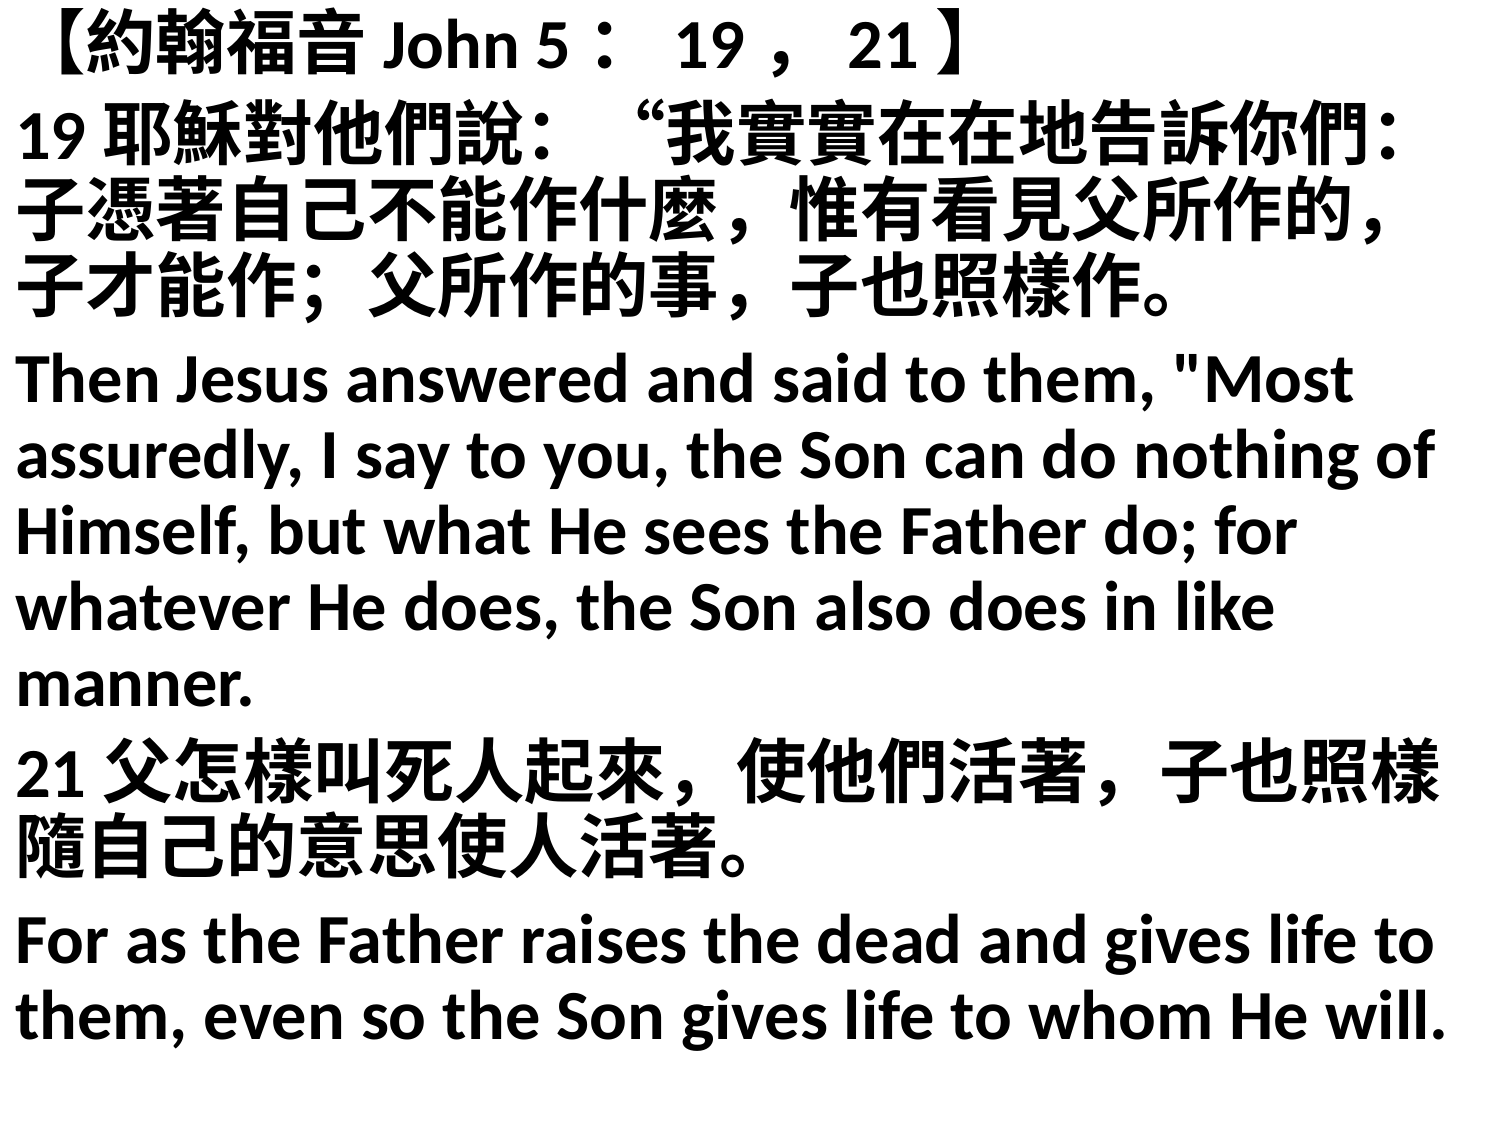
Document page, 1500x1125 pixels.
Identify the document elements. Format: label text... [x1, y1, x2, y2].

subtitle 【約翰福音John 5：19，21】 19耶穌對他們說：“我實實在在地告訴你們：子憑著自己不能作什麼，惟有看見父所作的，子才能作；父所作的事，子也照樣作。 Then Jesus answered and said to them, "Most assuredly, I say to you, the Son can do nothing of Himself, but what He sees the Father do; for whatever He does, the Son also does in like manner. 21父怎樣叫死人起來，使他們活著，子也照樣隨自己的意思使人活著。 For as the Father raises the dead and gives life to them, even so the Son gives life to whom He will. [0, 0, 1471, 1125]
